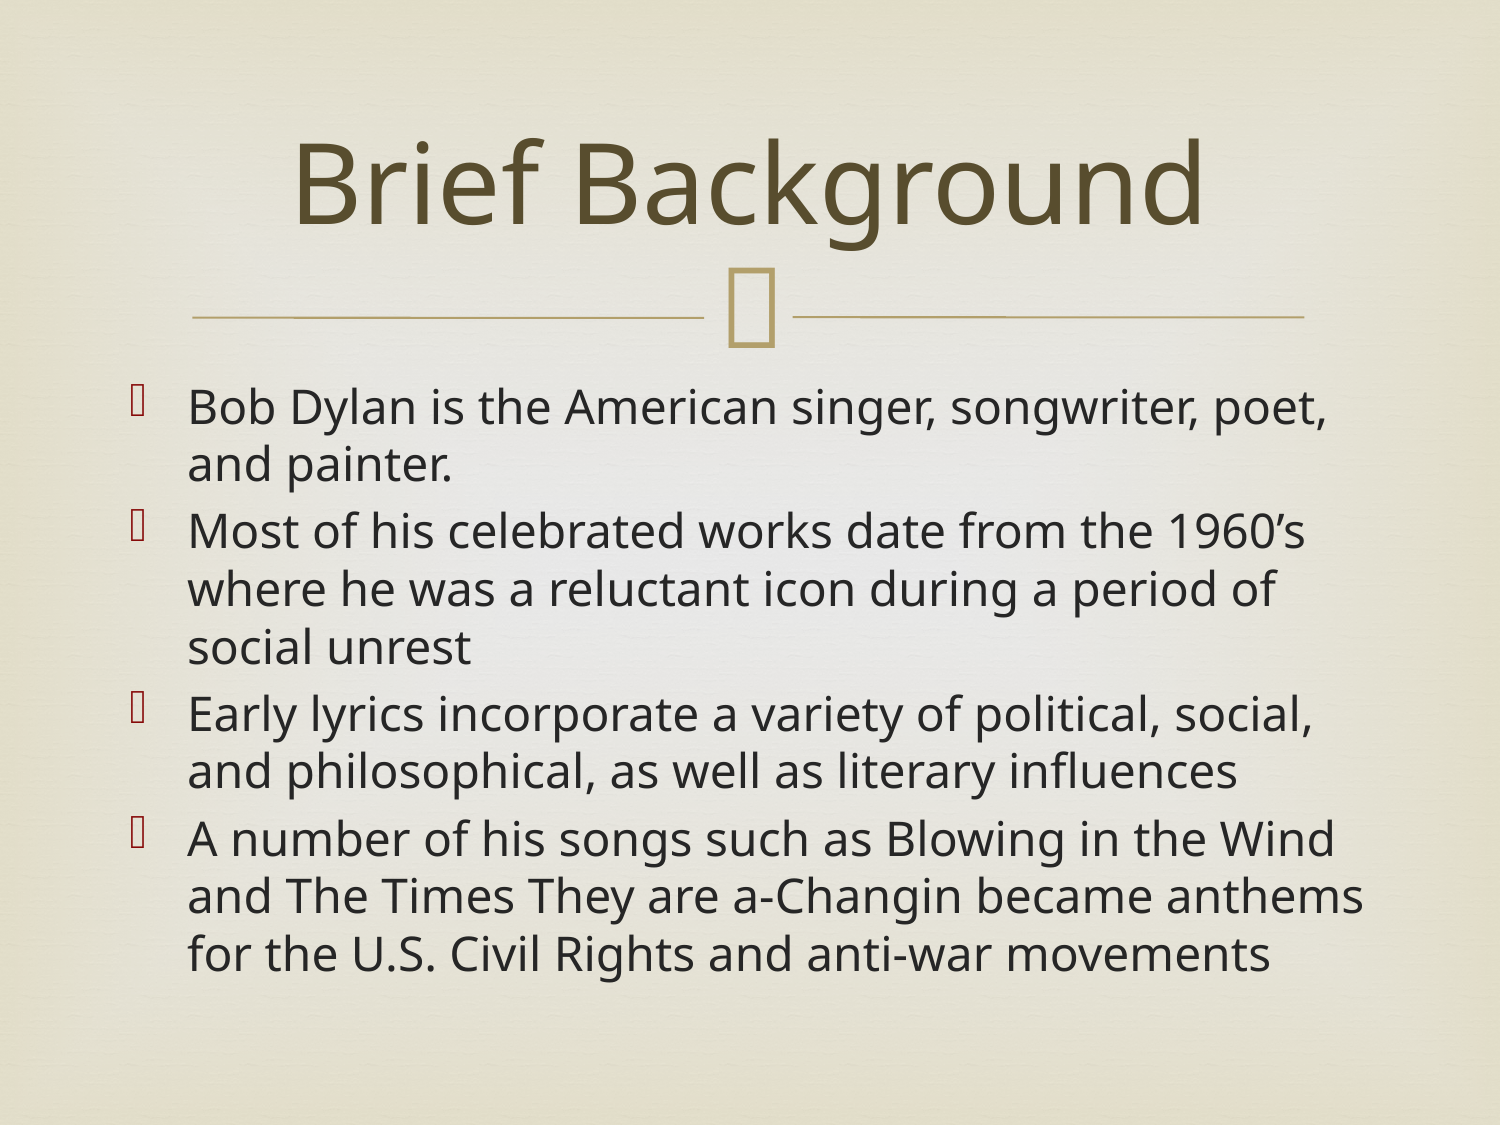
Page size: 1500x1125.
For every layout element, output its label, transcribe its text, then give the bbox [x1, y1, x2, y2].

list Bob Dylan is the American singer, songwriter, poet, and painter. Most of his celebrated works date from the 1960’s where he was a reluctant icon during a period of social unrest Early lyrics incorporate a variety of political, social, and philosophical, as well as literary influences A number of his songs such as Blowing in the Wind and The Times They are a-Changin became anthems for the U.S. Civil Rights and anti-war movements [114, 368, 1386, 1006]
title Brief Background [112, 93, 1386, 267]
